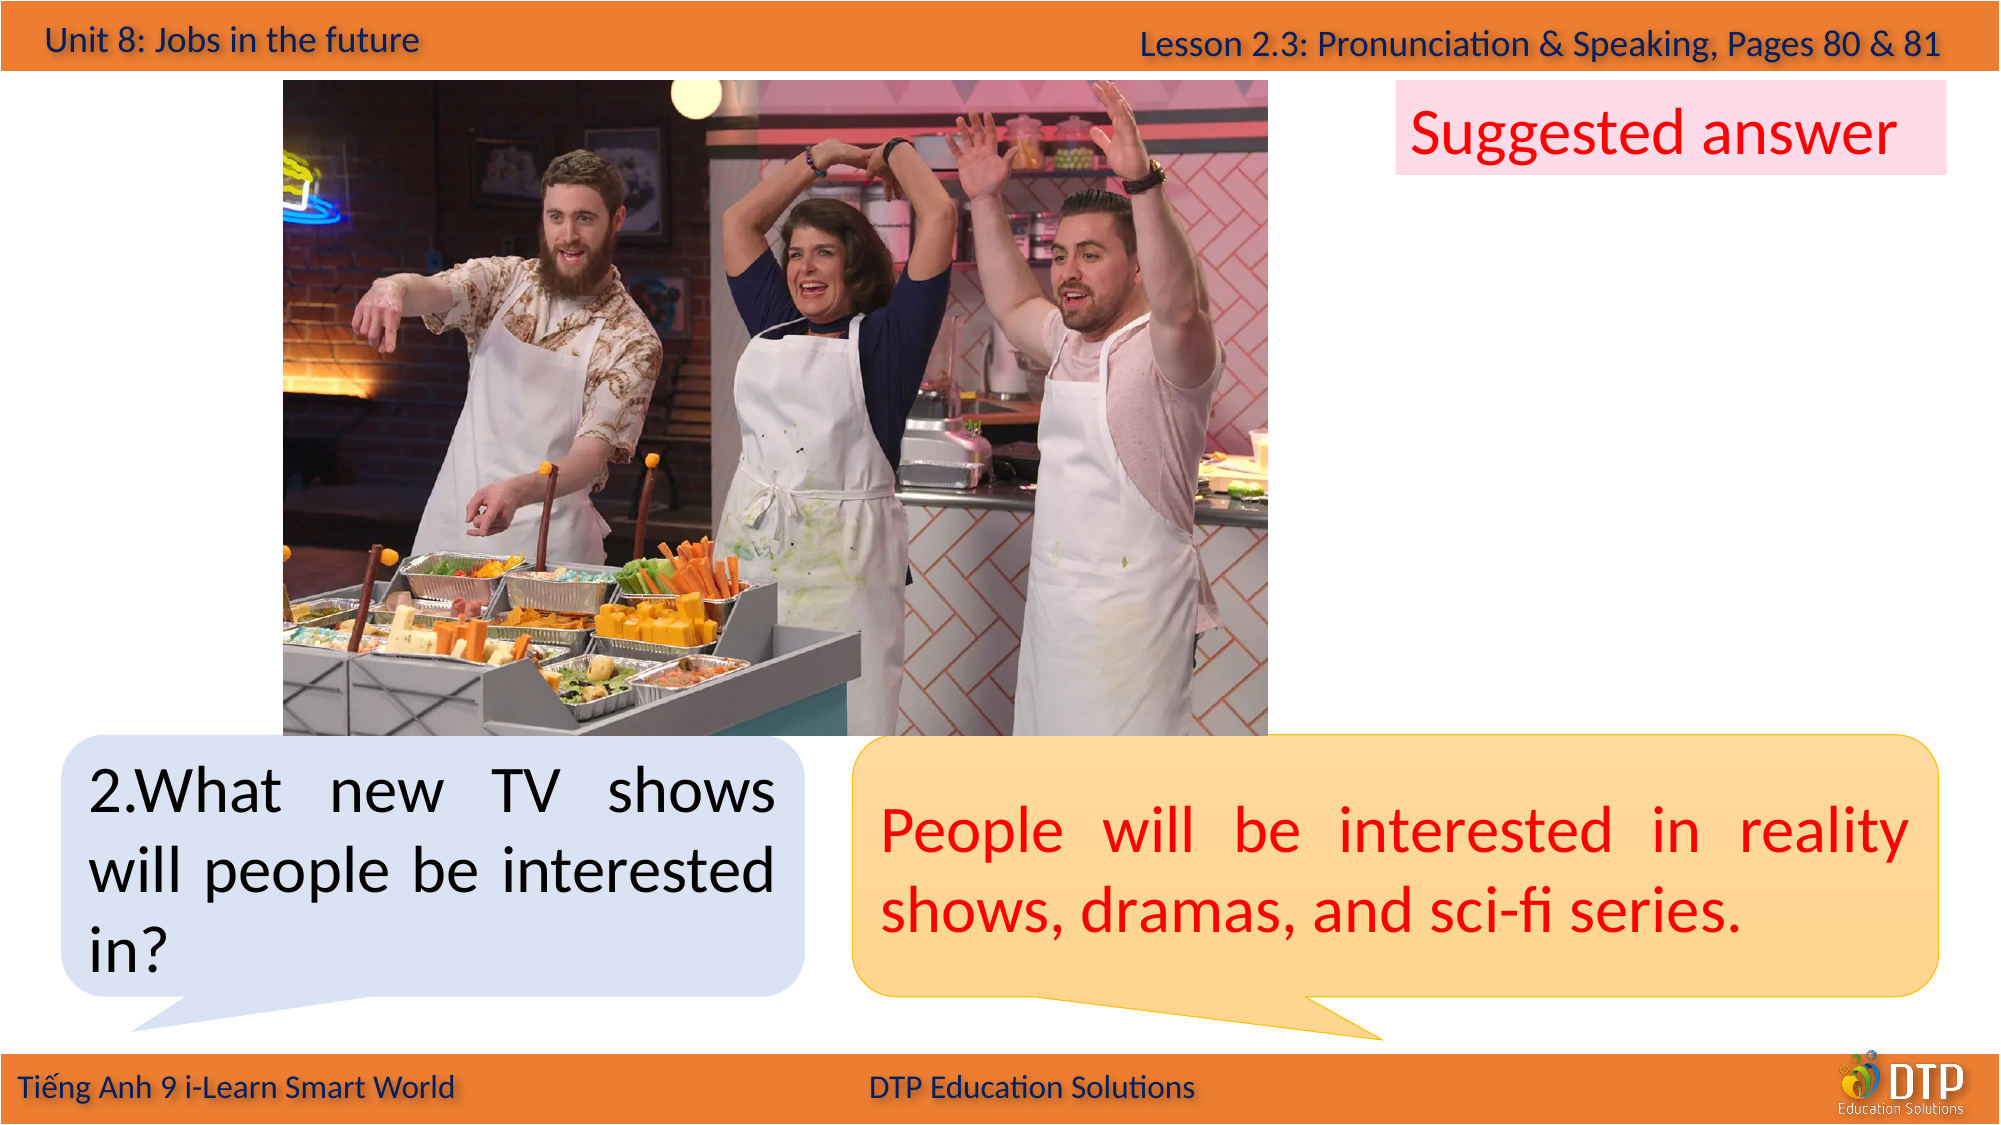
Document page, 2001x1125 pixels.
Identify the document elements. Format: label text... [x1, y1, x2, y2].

picture [283, 80, 1268, 737]
text_box Suggested answer [1395, 80, 1947, 175]
text_box People will be interested in reality shows, dramas, and sci-fi series. [851, 734, 1940, 1041]
picture [1839, 1050, 1963, 1114]
text_box 2.What new TV shows will people be interested in? [60, 734, 806, 1033]
